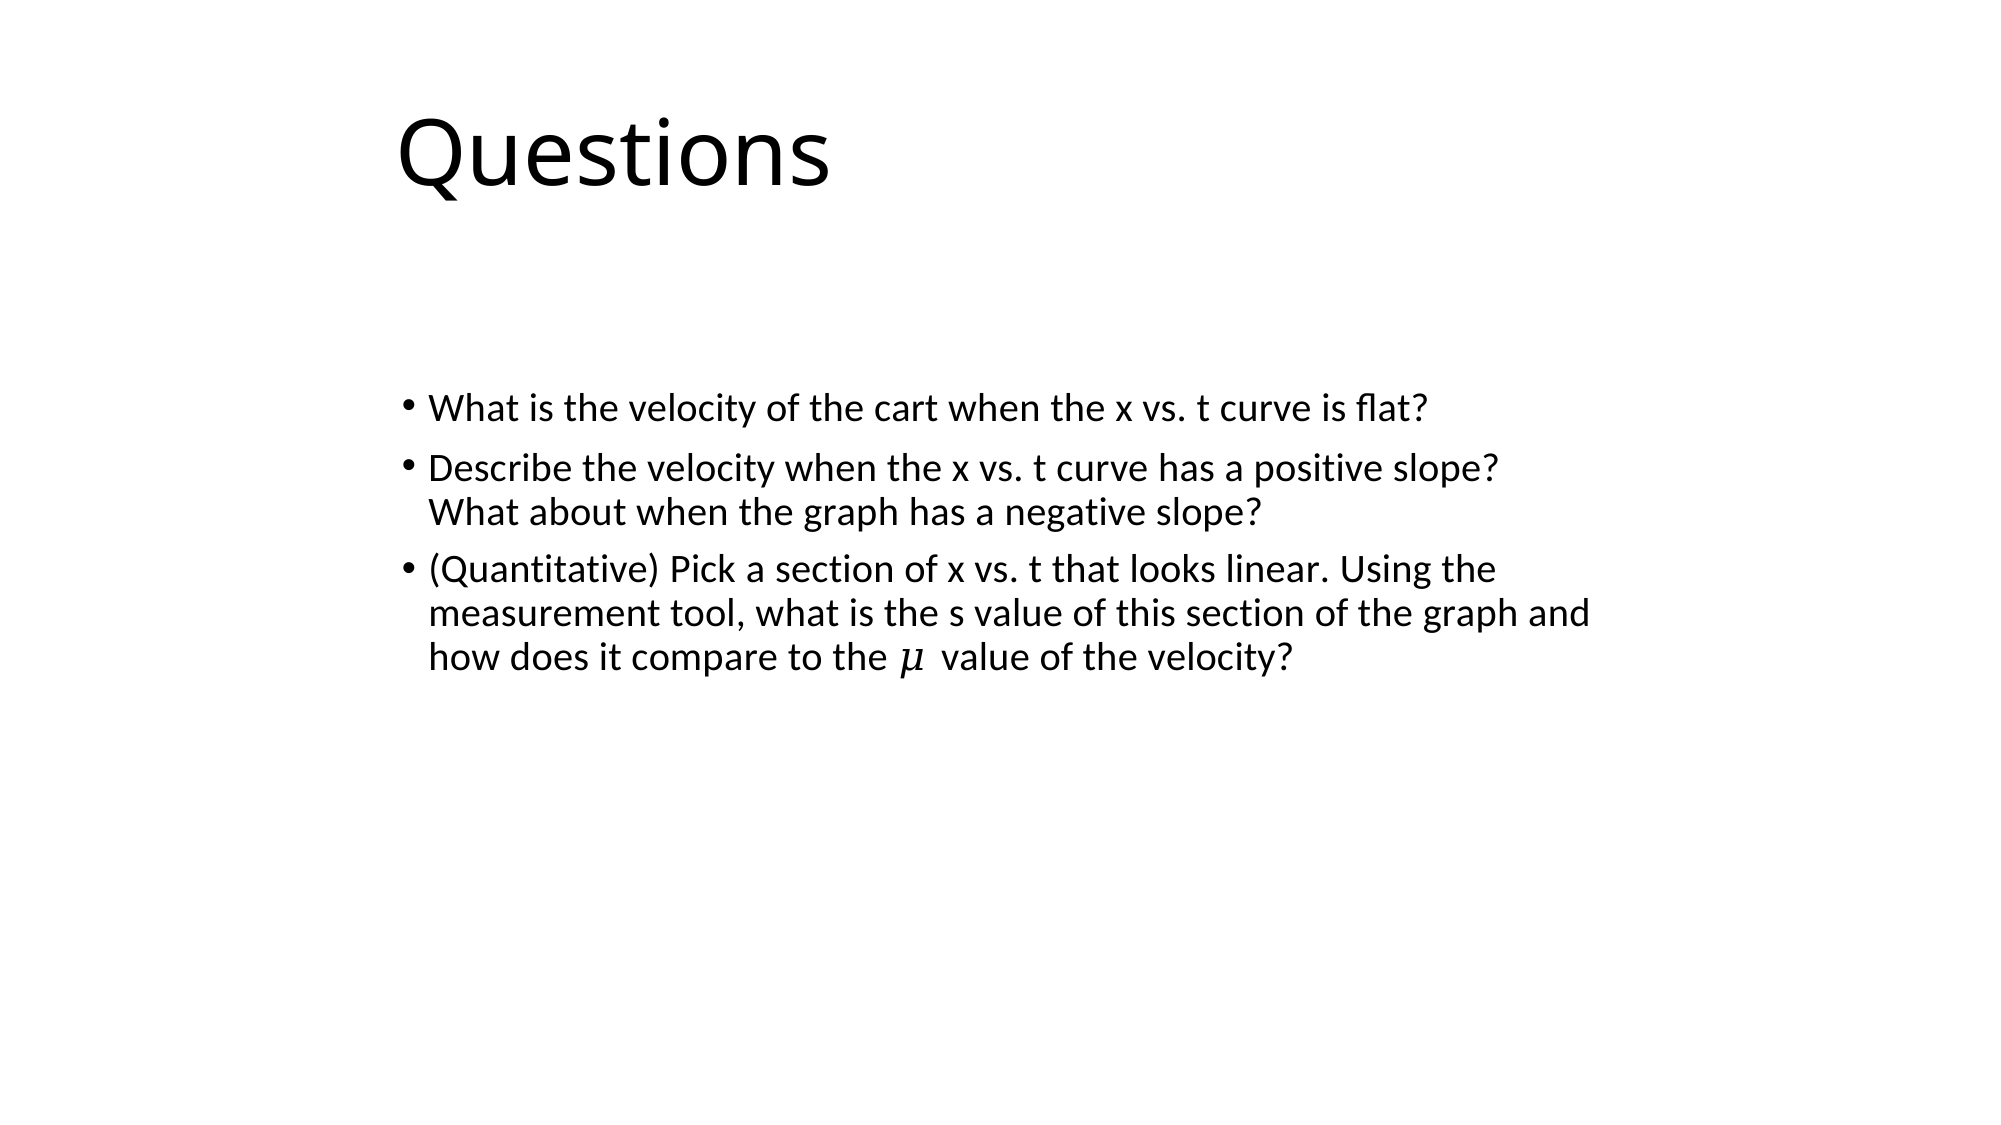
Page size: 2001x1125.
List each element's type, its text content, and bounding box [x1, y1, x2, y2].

title Questions [393, 54, 1916, 243]
text_box What is the velocity of the cart when the x vs. t curve is flat? Describe the velocity when the x vs. t curve has a positive slope? What about when the graph has a negative slope? (Quantitative) Pick a section of x vs. t that looks linear. Using the measurement tool, what is the s value of this section of the graph and how does it compare to the 𝜇 value of the velocity? [400, 380, 1599, 680]
